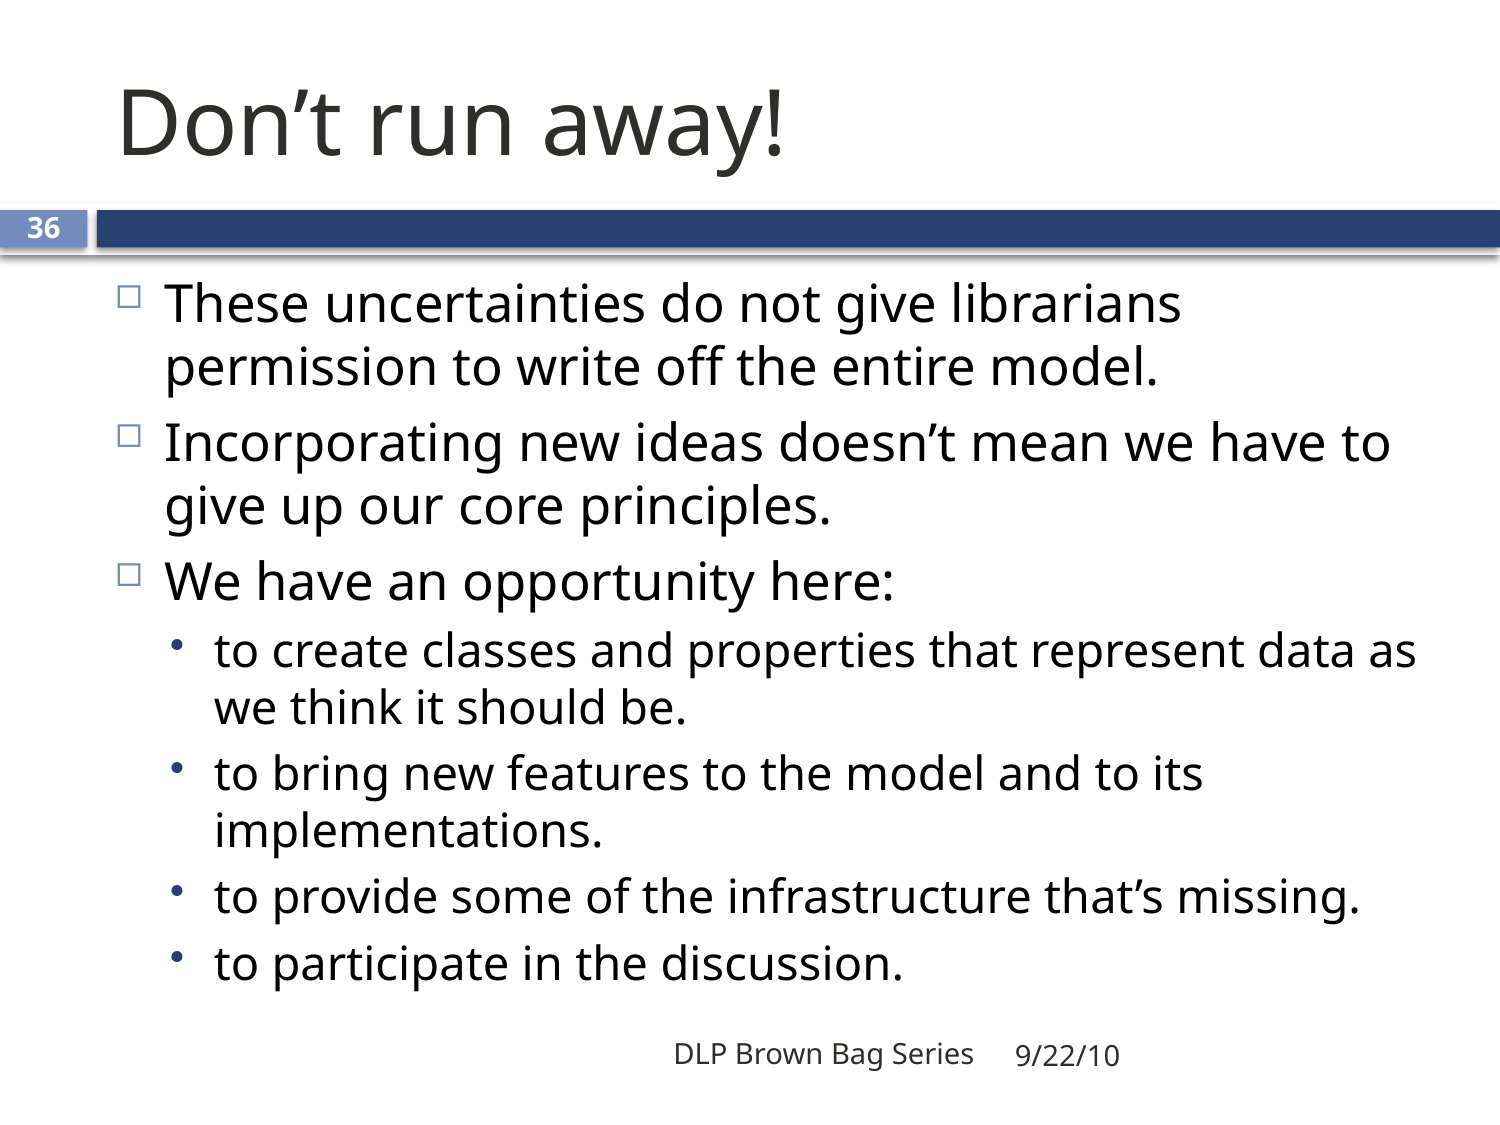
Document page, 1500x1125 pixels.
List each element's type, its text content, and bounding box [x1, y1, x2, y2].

footer DLP Brown Bag Series [99, 1024, 990, 1085]
slide_number 36 [0, 208, 88, 249]
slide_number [999, 1025, 1438, 1085]
list These uncertainties do not give librarians permission to write off the entire model. Incorporating new ideas doesn’t mean we have to give up our core principles. We have an opportunity here: to create classes and properties that represent data as we think it should be. to bring new features to the model and to its implementations. to provide some of the infrastructure that’s missing. to participate in the discussion. [100, 262, 1438, 1000]
title Don’t run away! [100, 37, 1438, 200]
